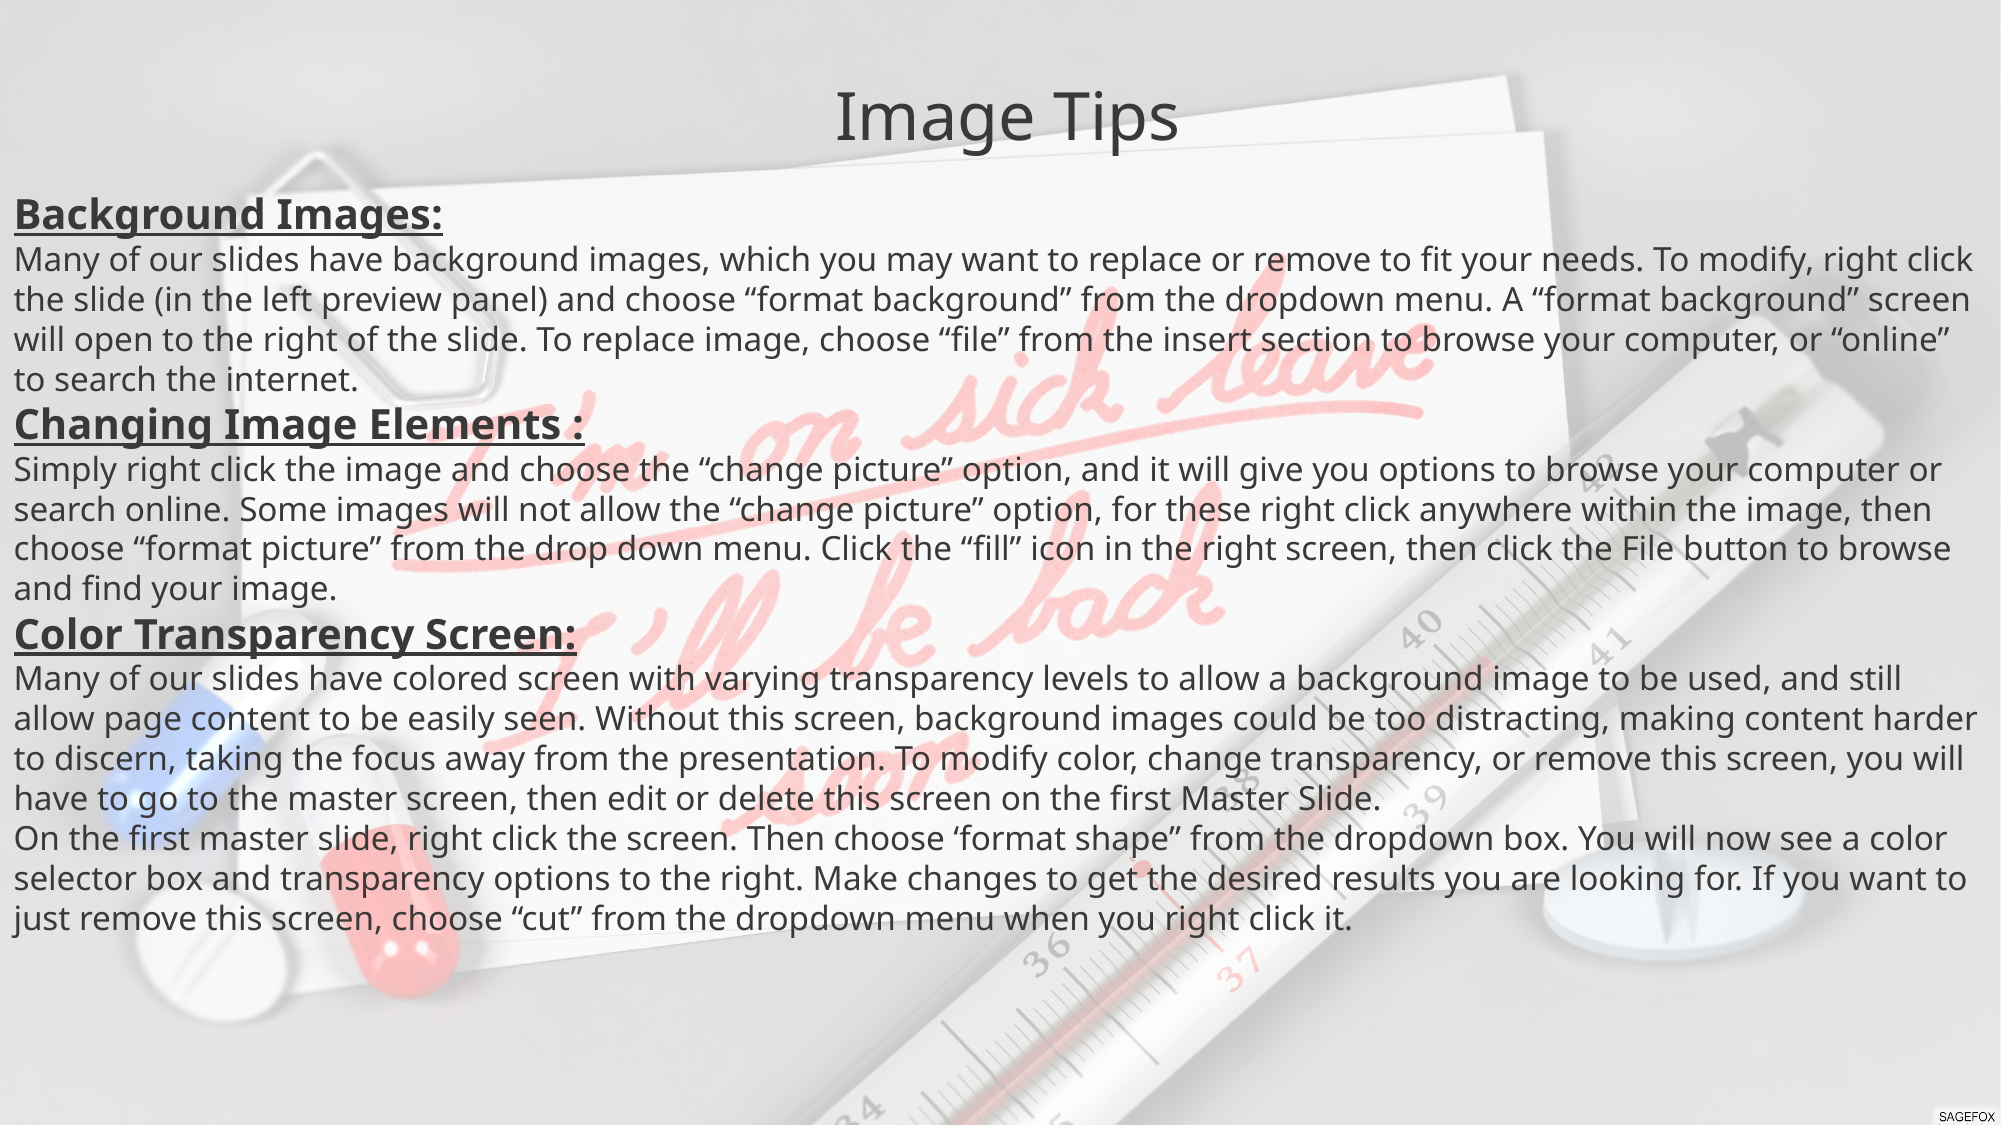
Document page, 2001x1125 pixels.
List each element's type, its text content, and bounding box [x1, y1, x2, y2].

picture [1936, 1111, 1997, 1125]
text_box Background Images: Many of our slides have background images, which you may want to replace or remove to fit your needs. To modify, right click the slide (in the left preview panel) and choose “format background” from the dropdown menu. A “format background” screen will open to the right of the slide. To replace image, choose “file” from the insert section to browse your computer, or “online” to search the internet. Changing Image Elements : Simply right click the image and choose the “change picture” option, and it will give you options to browse your computer or search online. Some images will not allow the “change picture” option, for these right click anywhere within the image, then choose “format picture” from the drop down menu. Click the “fill” icon in the right screen, then click the File button to browse and find your image. Color Transparency Screen: Many of our slides have colored screen with varying transparency levels to allow a background image to be used, and still allow page content to be easily seen. Without this screen, background images could be too distracting, making content harder to discern, taking the focus away from the presentation. To modify color, change transparency, or remove this screen, you will have to go to the master screen, then edit or delete this screen on the first Master Slide. On the first master slide, right click the screen. Then choose ‘format shape” from the dropdown box. You will now see a color selector box and transparency options to the right. Make changes to get the desired results you are looking for. If you want to just remove this screen, choose “cut” from the dropdown menu when you right click it. [0, 0, 2000, 1125]
title Image Tips [597, 59, 1420, 177]
